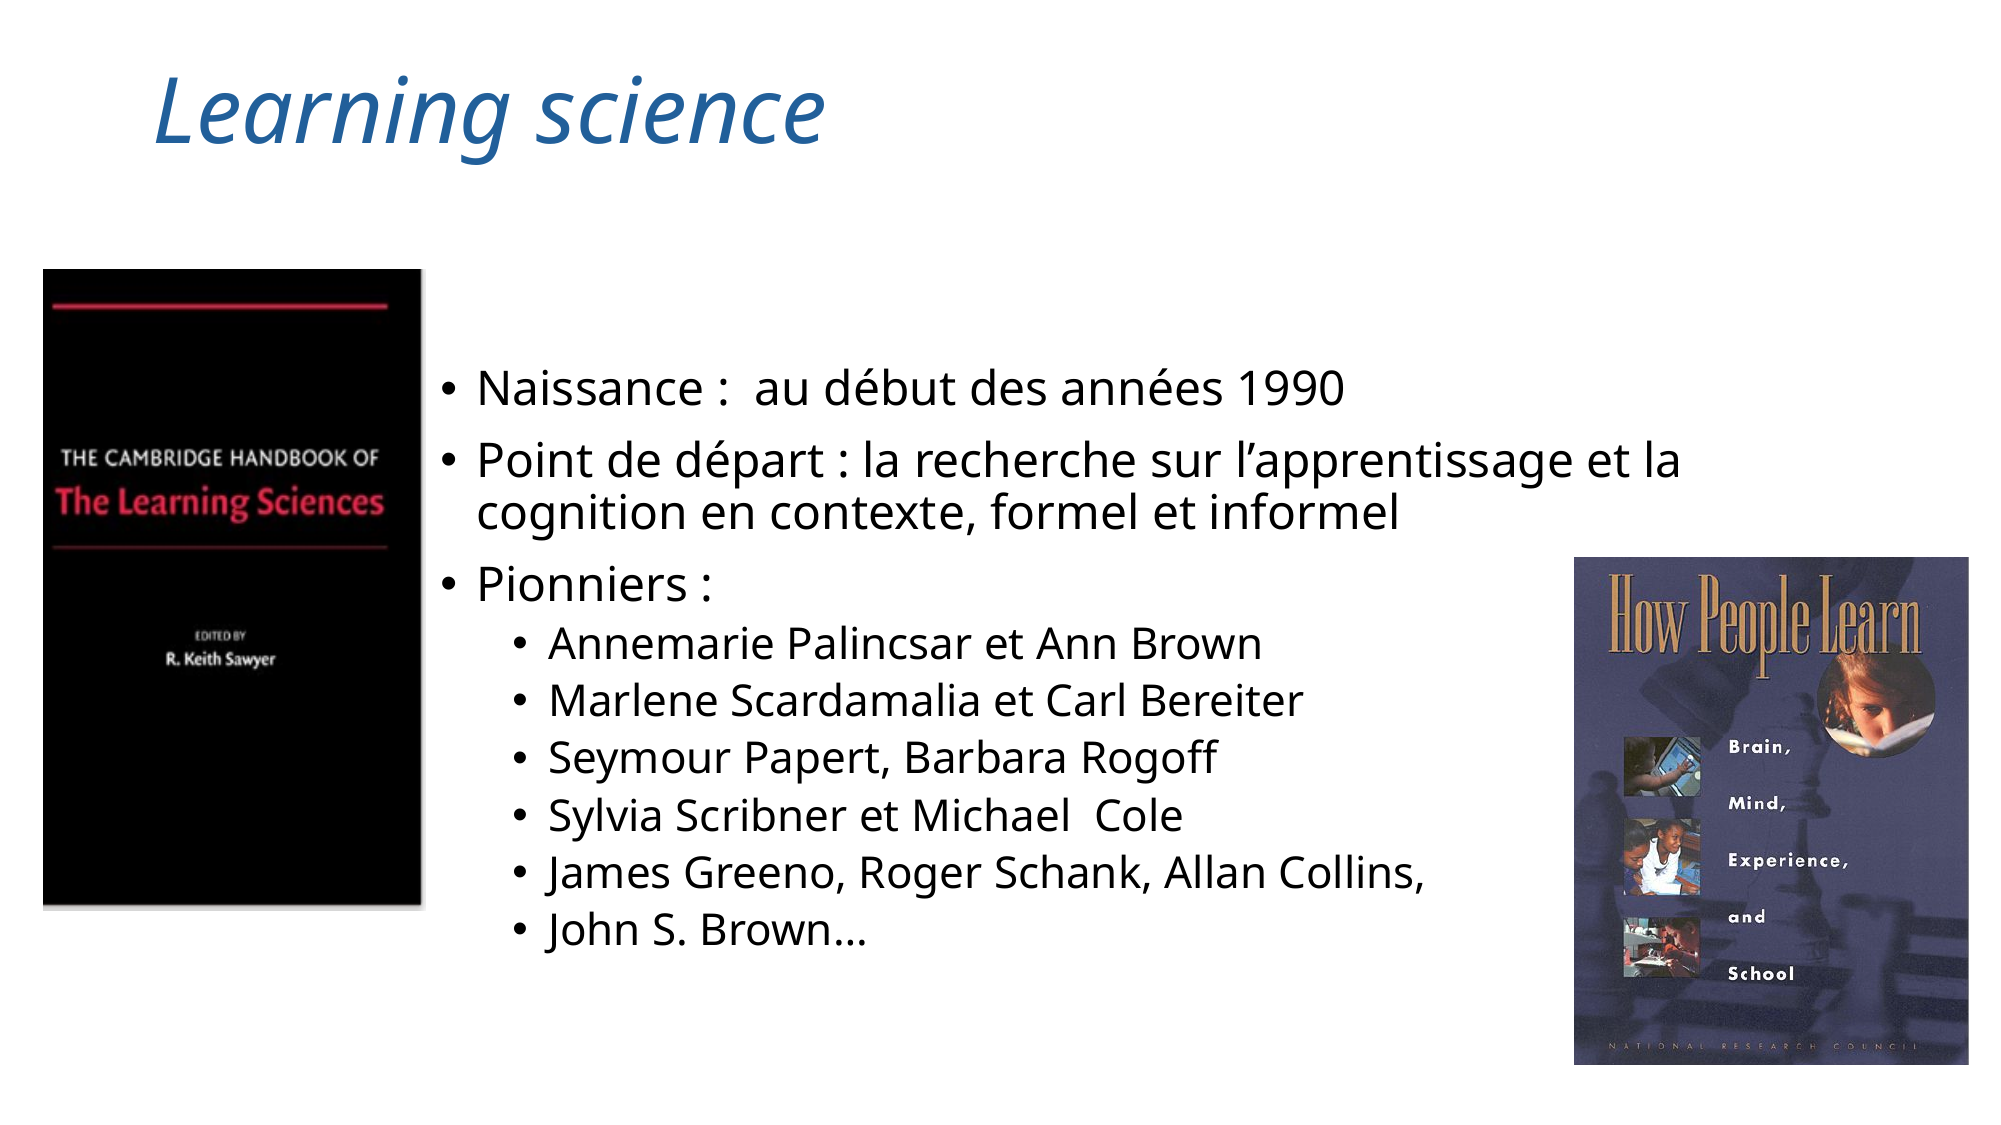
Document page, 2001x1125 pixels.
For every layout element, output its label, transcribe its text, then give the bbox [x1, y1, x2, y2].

picture [1574, 556, 1969, 1066]
list Naissance : au début des années 1990 Point de départ : la recherche sur l’apprentissage et la cognition en contexte, formel et informel Pionniers : Annemarie Palincsar et Ann Brown Marlene Scardamalia et Carl Bereiter Seymour Papert, Barbara Rogoff Sylvia Scribner et Michael Cole James Greeno, Roger Schank, Allan Collins, John S. Brown… [425, 270, 1888, 970]
picture [42, 269, 426, 912]
title Learning science [137, 59, 1863, 270]
